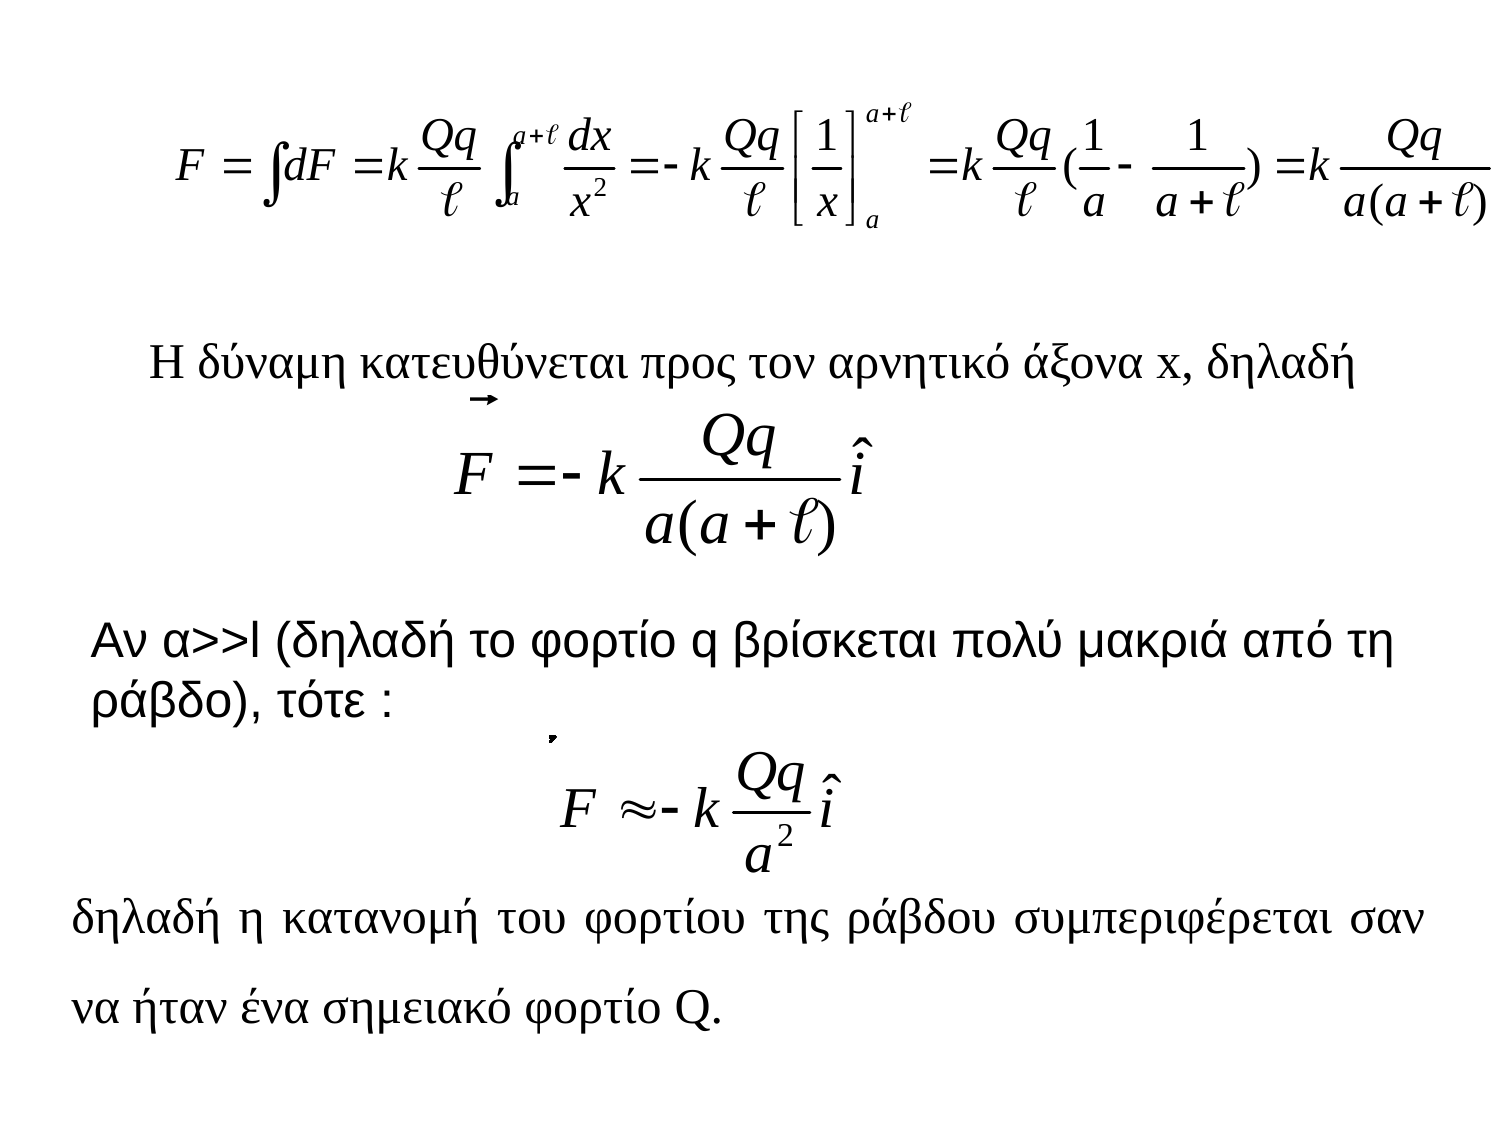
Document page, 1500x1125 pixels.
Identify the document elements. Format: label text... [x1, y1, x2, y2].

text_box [548, 735, 852, 886]
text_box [442, 394, 887, 569]
text_box Αν α>>l (δηλαδή το φορτίο q βρίσκεται πολύ μακριά από τη ράβδο), τότε : [61, 600, 1411, 736]
text_box Η δύναμη κατευθύνεται προς τον αρνητικό άξονα x, δηλαδή [58, 290, 1442, 396]
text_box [166, 89, 1500, 240]
text_box δηλαδή η κατανομή του φορτίου της ράβδου συμπεριφέρεται σαν να ήταν ένα σημειακό φορτίο Q. [56, 845, 1441, 1041]
